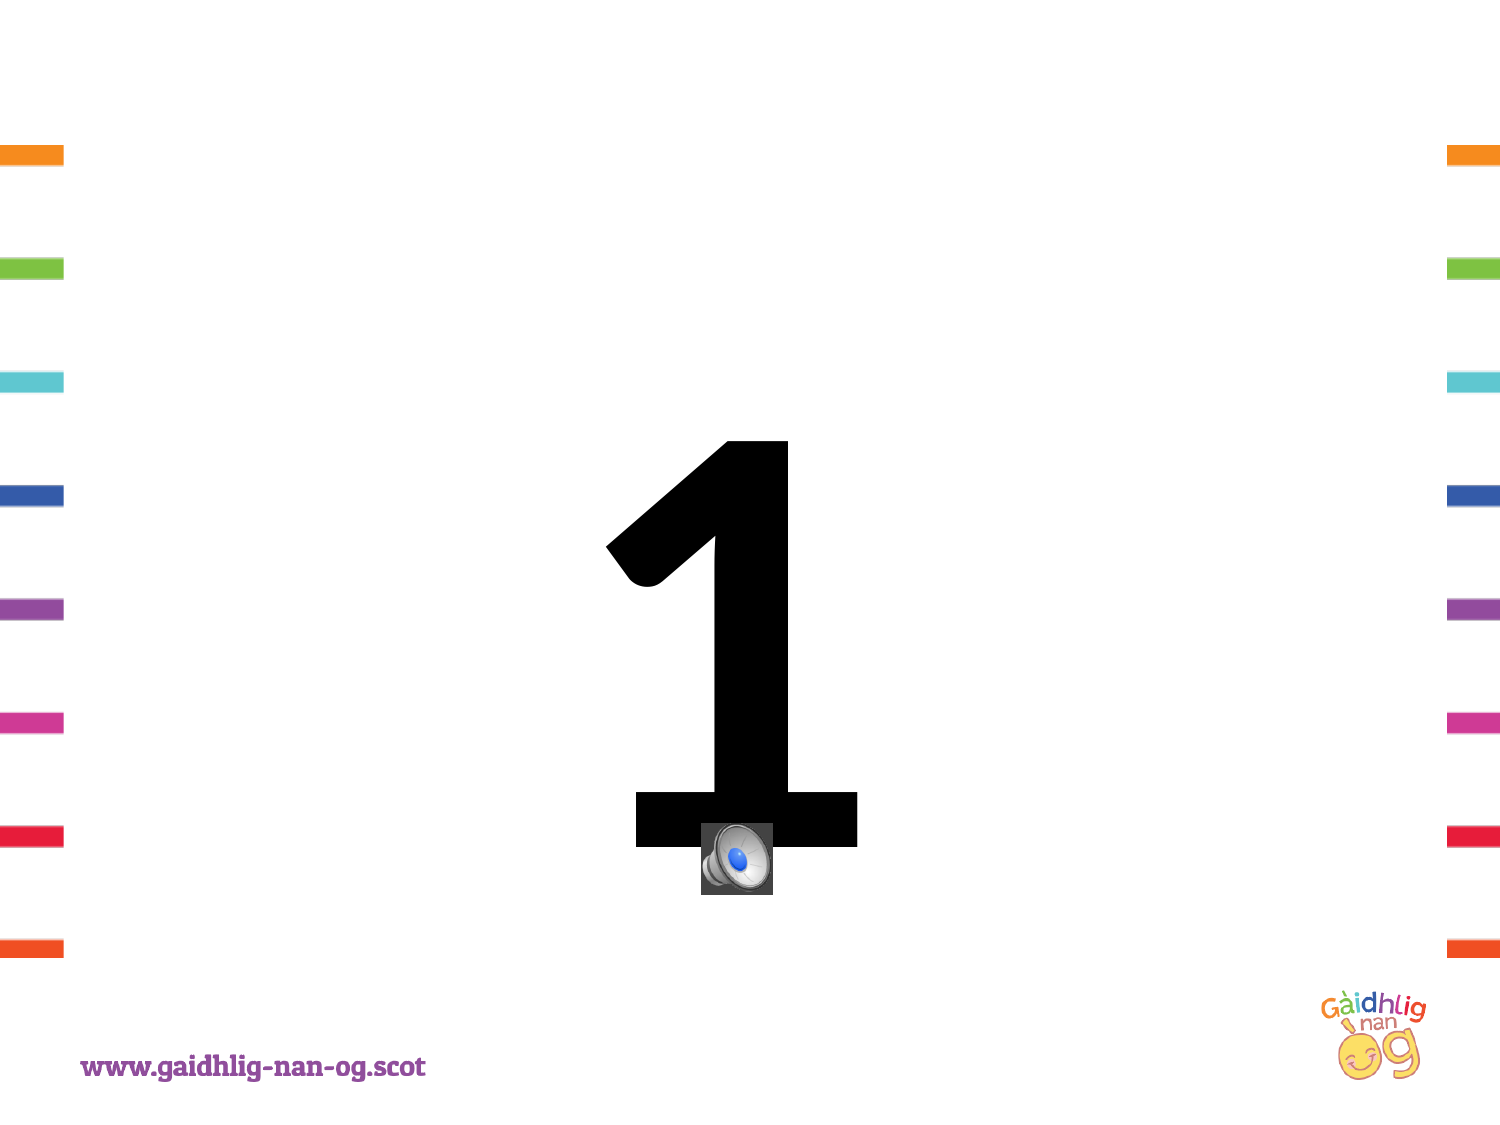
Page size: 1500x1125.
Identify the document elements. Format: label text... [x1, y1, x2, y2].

text_box 1 [549, 162, 1142, 980]
picture [63, 979, 1437, 1093]
picture [699, 821, 774, 896]
